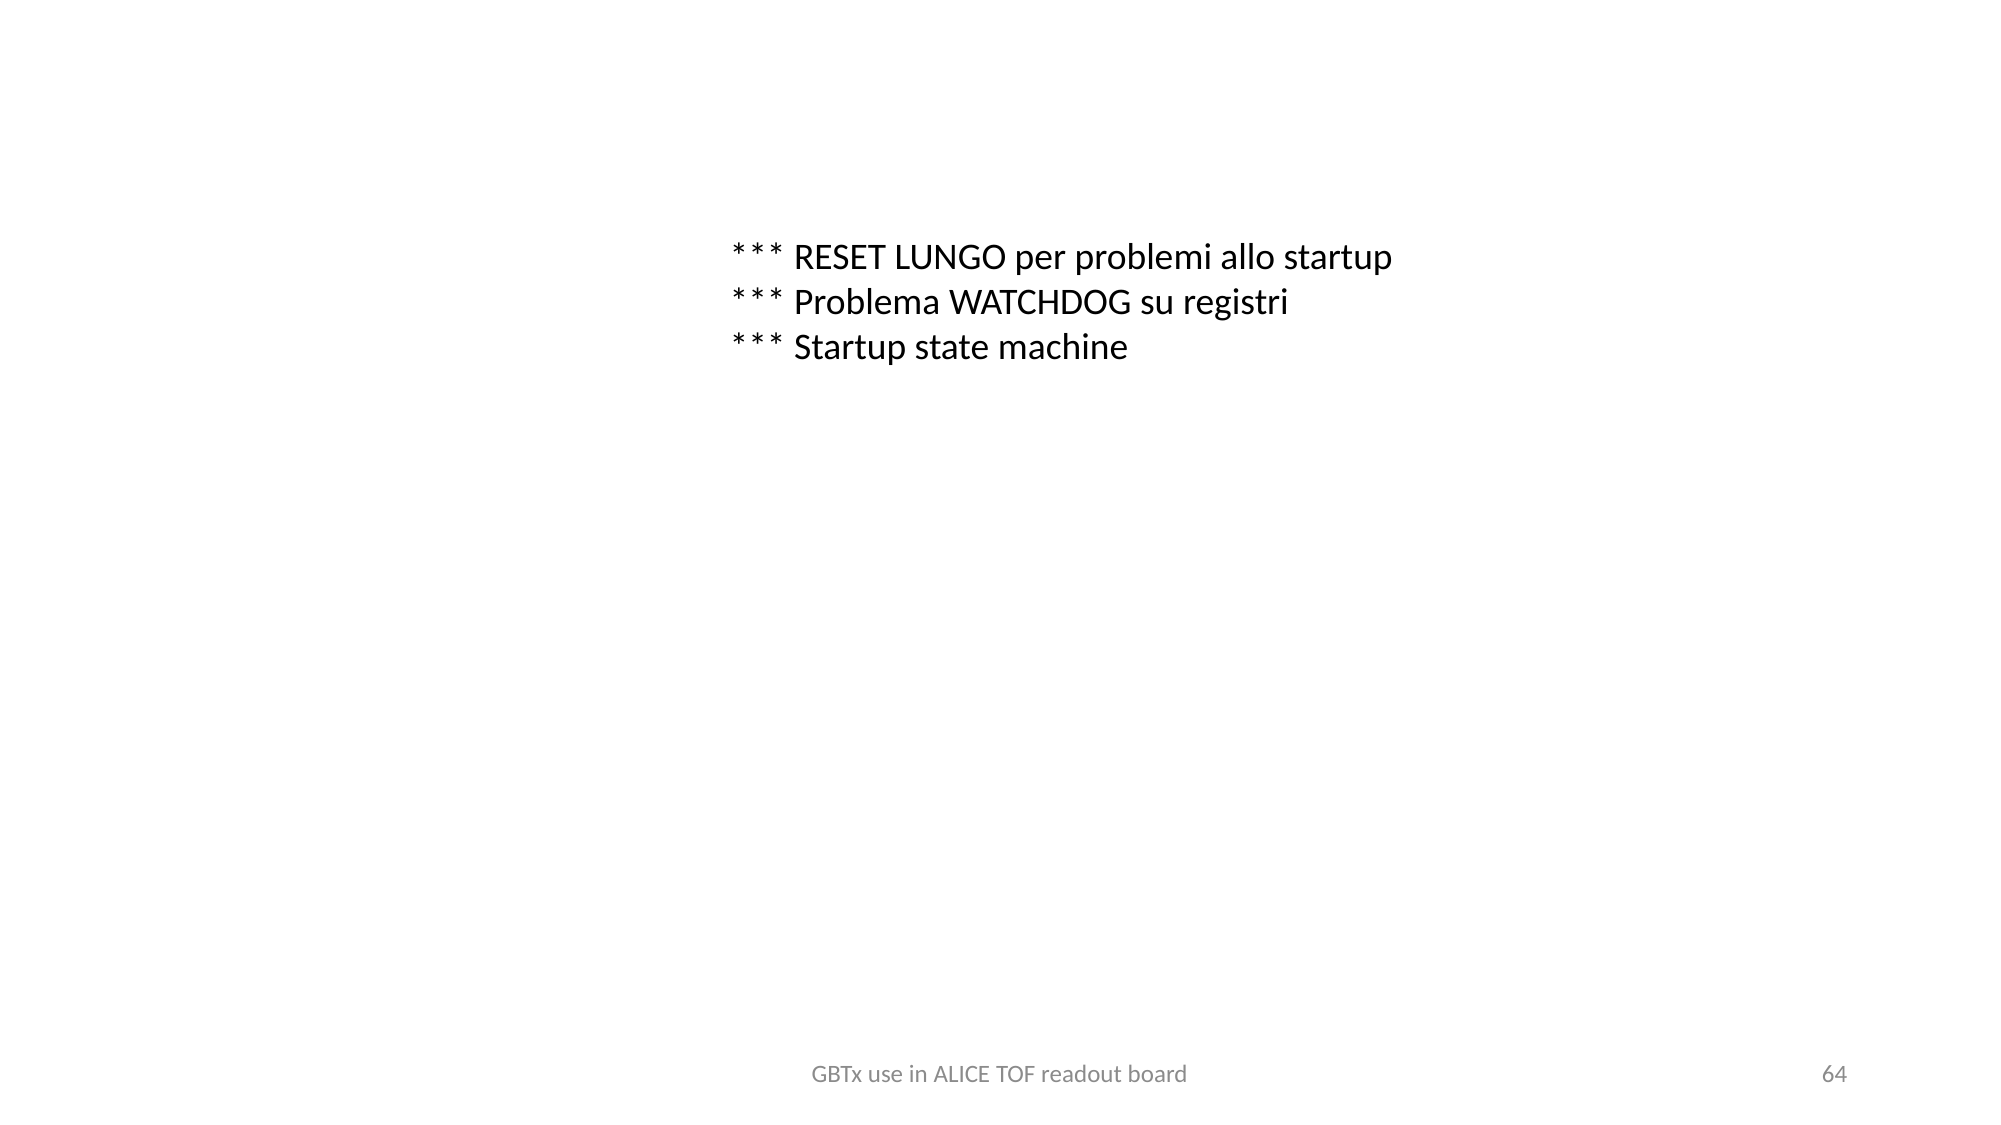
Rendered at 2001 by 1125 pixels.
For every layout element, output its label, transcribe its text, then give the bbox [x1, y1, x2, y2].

slide_number 64 [1412, 1042, 1863, 1103]
footer GBTx use in ALICE TOF readout board [662, 1042, 1338, 1103]
text_box *** RESET LUNGO per problemi allo startup *** Problema WATCHDOG su registri *** Startup state machine [714, 224, 1409, 420]
